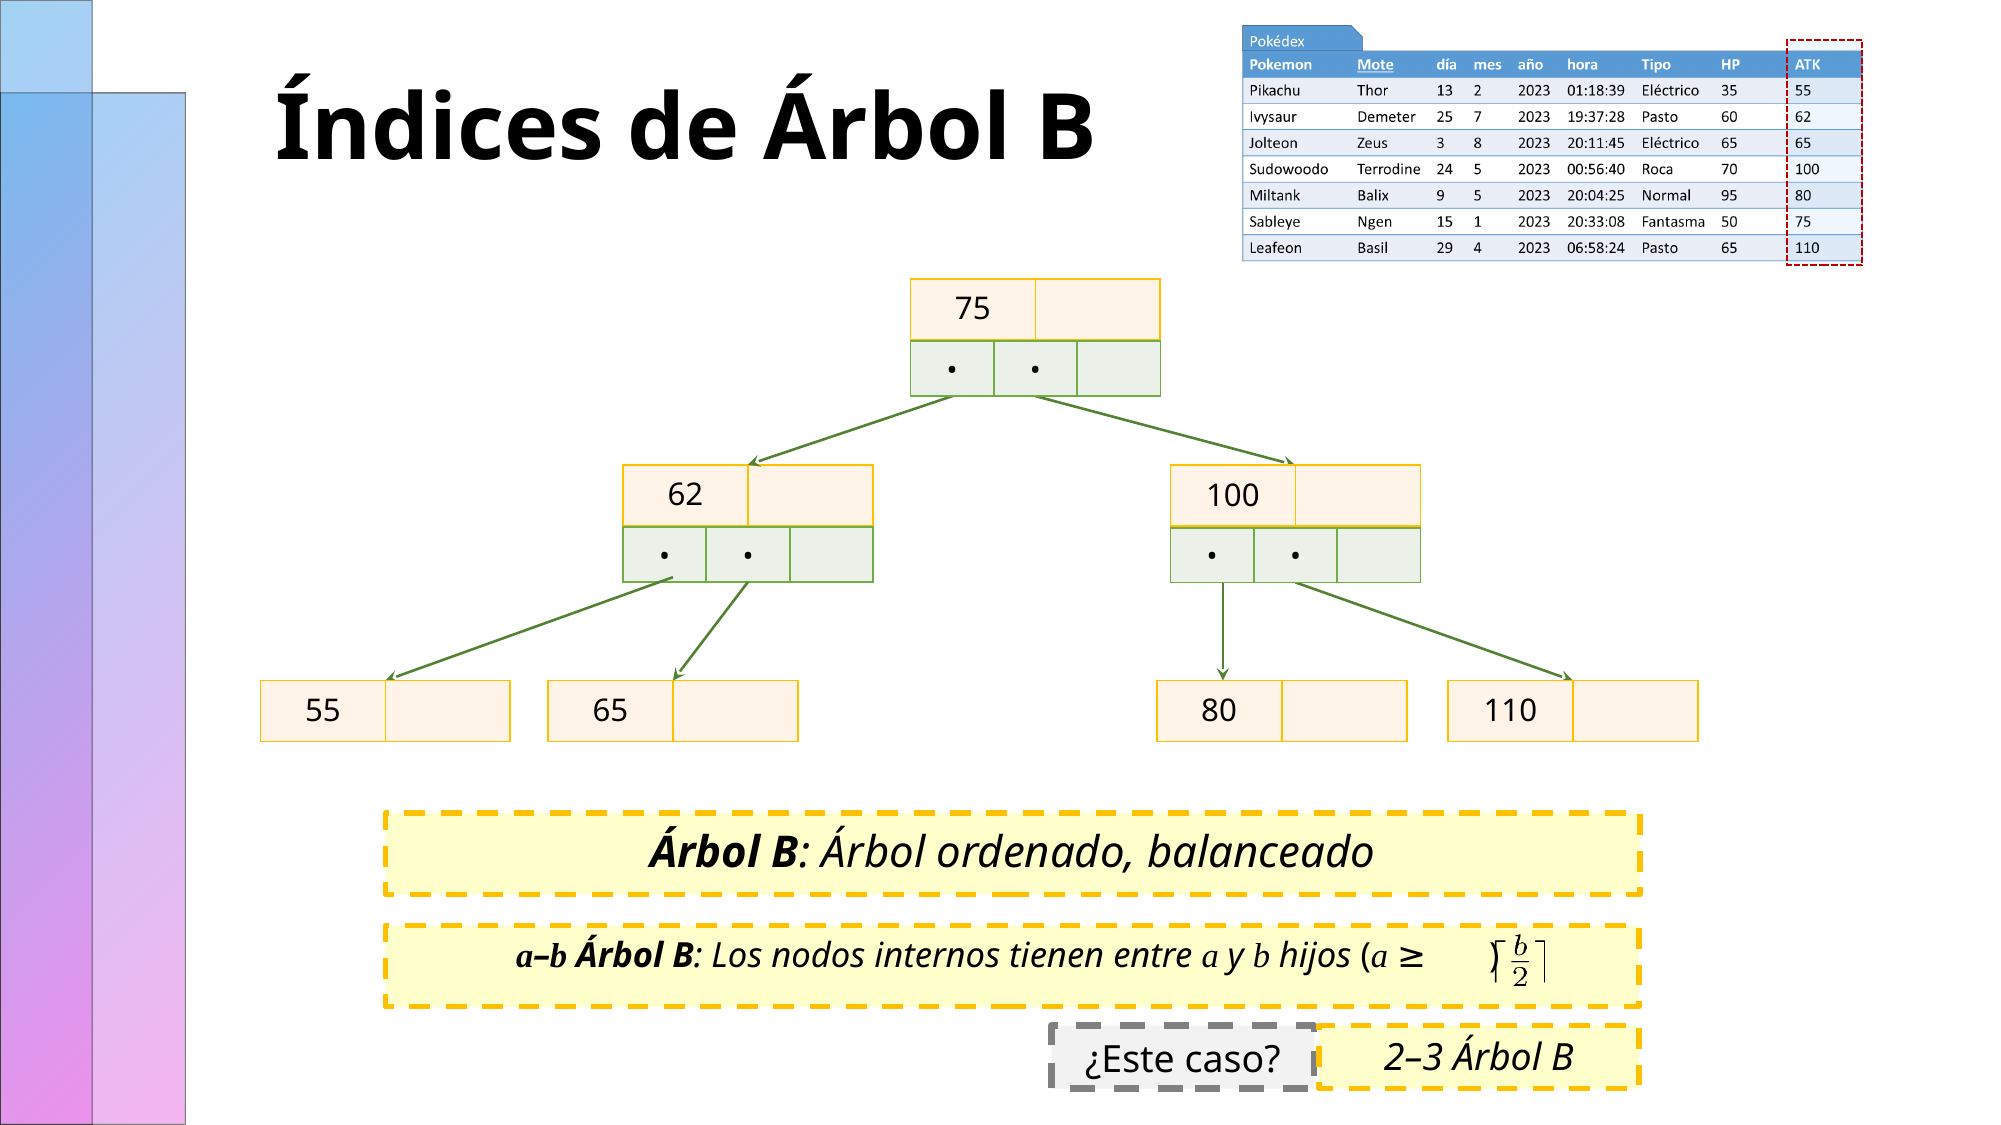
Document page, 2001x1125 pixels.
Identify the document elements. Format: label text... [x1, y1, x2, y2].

table_header [1283, 681, 1406, 741]
table_header 75 [911, 280, 1035, 339]
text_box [385, 577, 672, 681]
table_header 100 [1171, 466, 1295, 525]
table_header [1296, 466, 1420, 525]
table_header [386, 681, 509, 741]
table_header • [1255, 529, 1336, 582]
table_header • [995, 342, 1076, 395]
picture [1239, 25, 1863, 267]
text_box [672, 577, 748, 681]
table_header • [624, 528, 705, 577]
table_header • [911, 342, 993, 395]
table_header 65 [549, 681, 672, 741]
table_header [1574, 681, 1697, 741]
text_box ¿Este caso? [1051, 1025, 1315, 1089]
table_header 110 [1449, 681, 1572, 741]
table_header [674, 681, 797, 741]
table_header [1078, 342, 1160, 391]
picture [1494, 934, 1545, 986]
text_box 2–3 Árbol B [1318, 1025, 1639, 1089]
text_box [1035, 391, 1296, 466]
table_header 62 [624, 466, 747, 525]
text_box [1295, 577, 1573, 681]
table_header [1338, 529, 1420, 577]
table_header • [707, 528, 789, 581]
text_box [747, 391, 967, 465]
table_header • [1171, 529, 1253, 582]
table_header [749, 466, 872, 525]
table_header 55 [261, 681, 385, 741]
table_header 80 [1158, 681, 1281, 741]
text_box a–b Árbol B: Los nodos internos tienen entre a y b hijos (a ≥ ) [385, 925, 1639, 1007]
table_header [791, 528, 872, 581]
table_header [1036, 280, 1159, 339]
text_box Árbol B: Árbol ordenado, balanceado [385, 813, 1640, 895]
title Índices de Árbol B [260, 60, 1817, 269]
